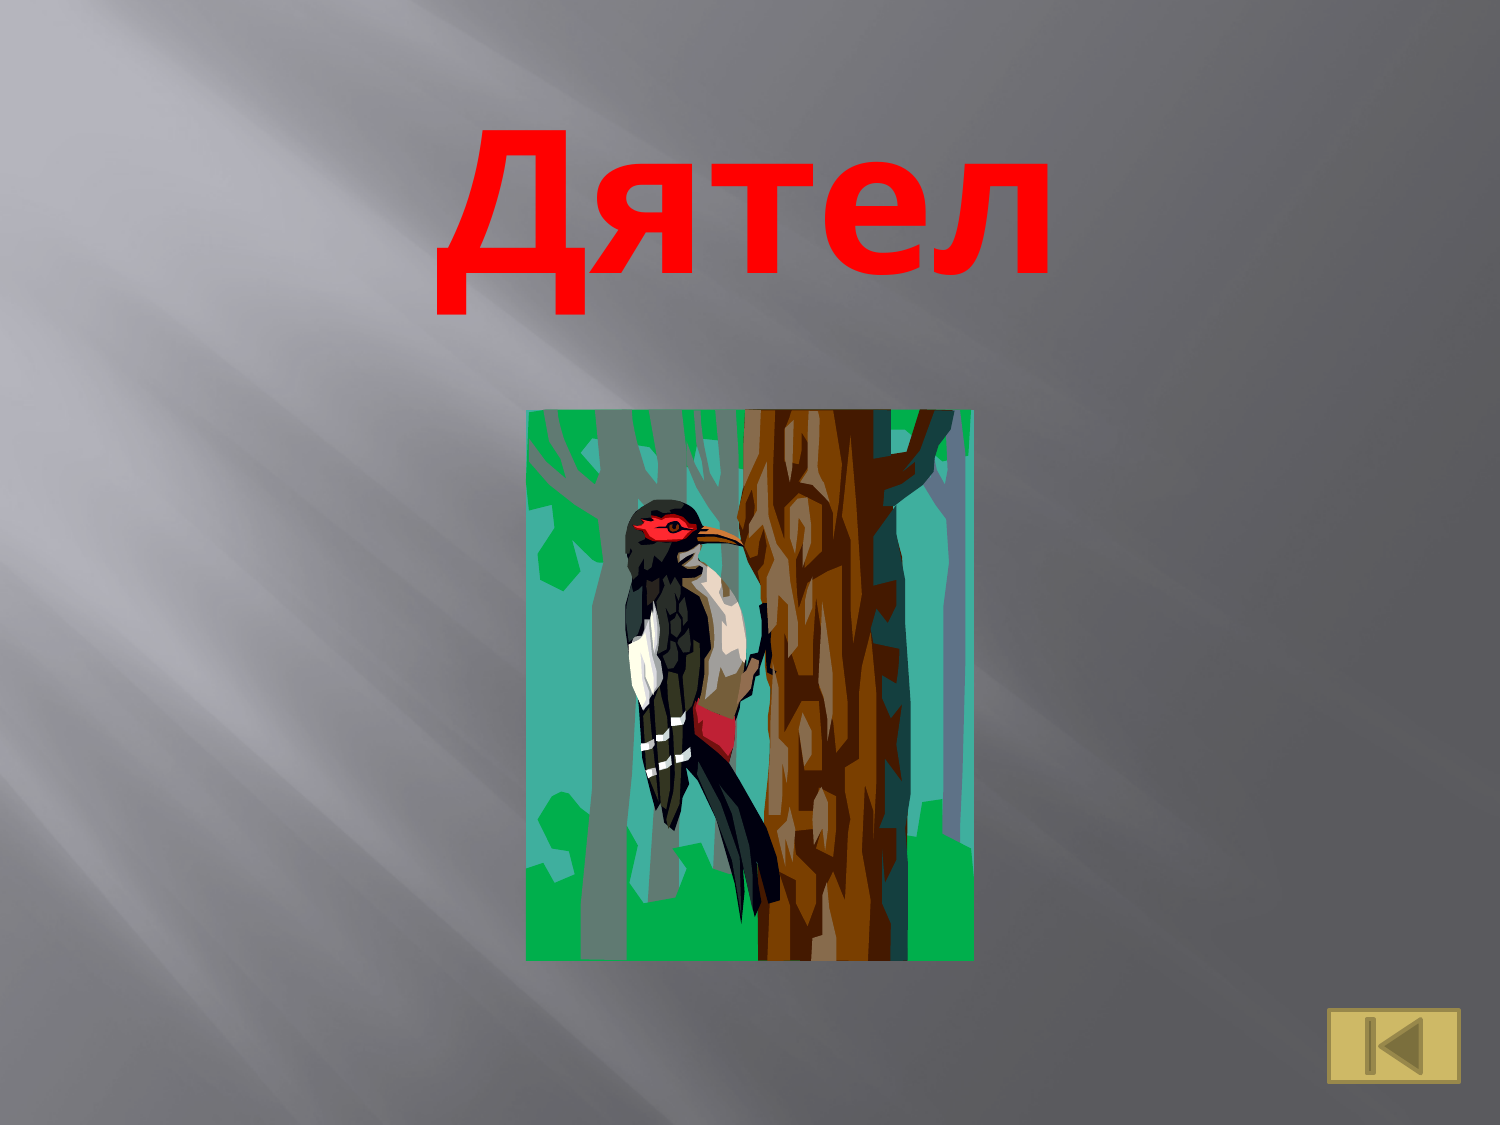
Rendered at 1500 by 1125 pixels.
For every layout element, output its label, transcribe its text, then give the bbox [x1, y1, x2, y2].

picture [525, 409, 975, 962]
text_box Дятел [421, 66, 1079, 322]
text_box [1327, 1008, 1461, 1084]
